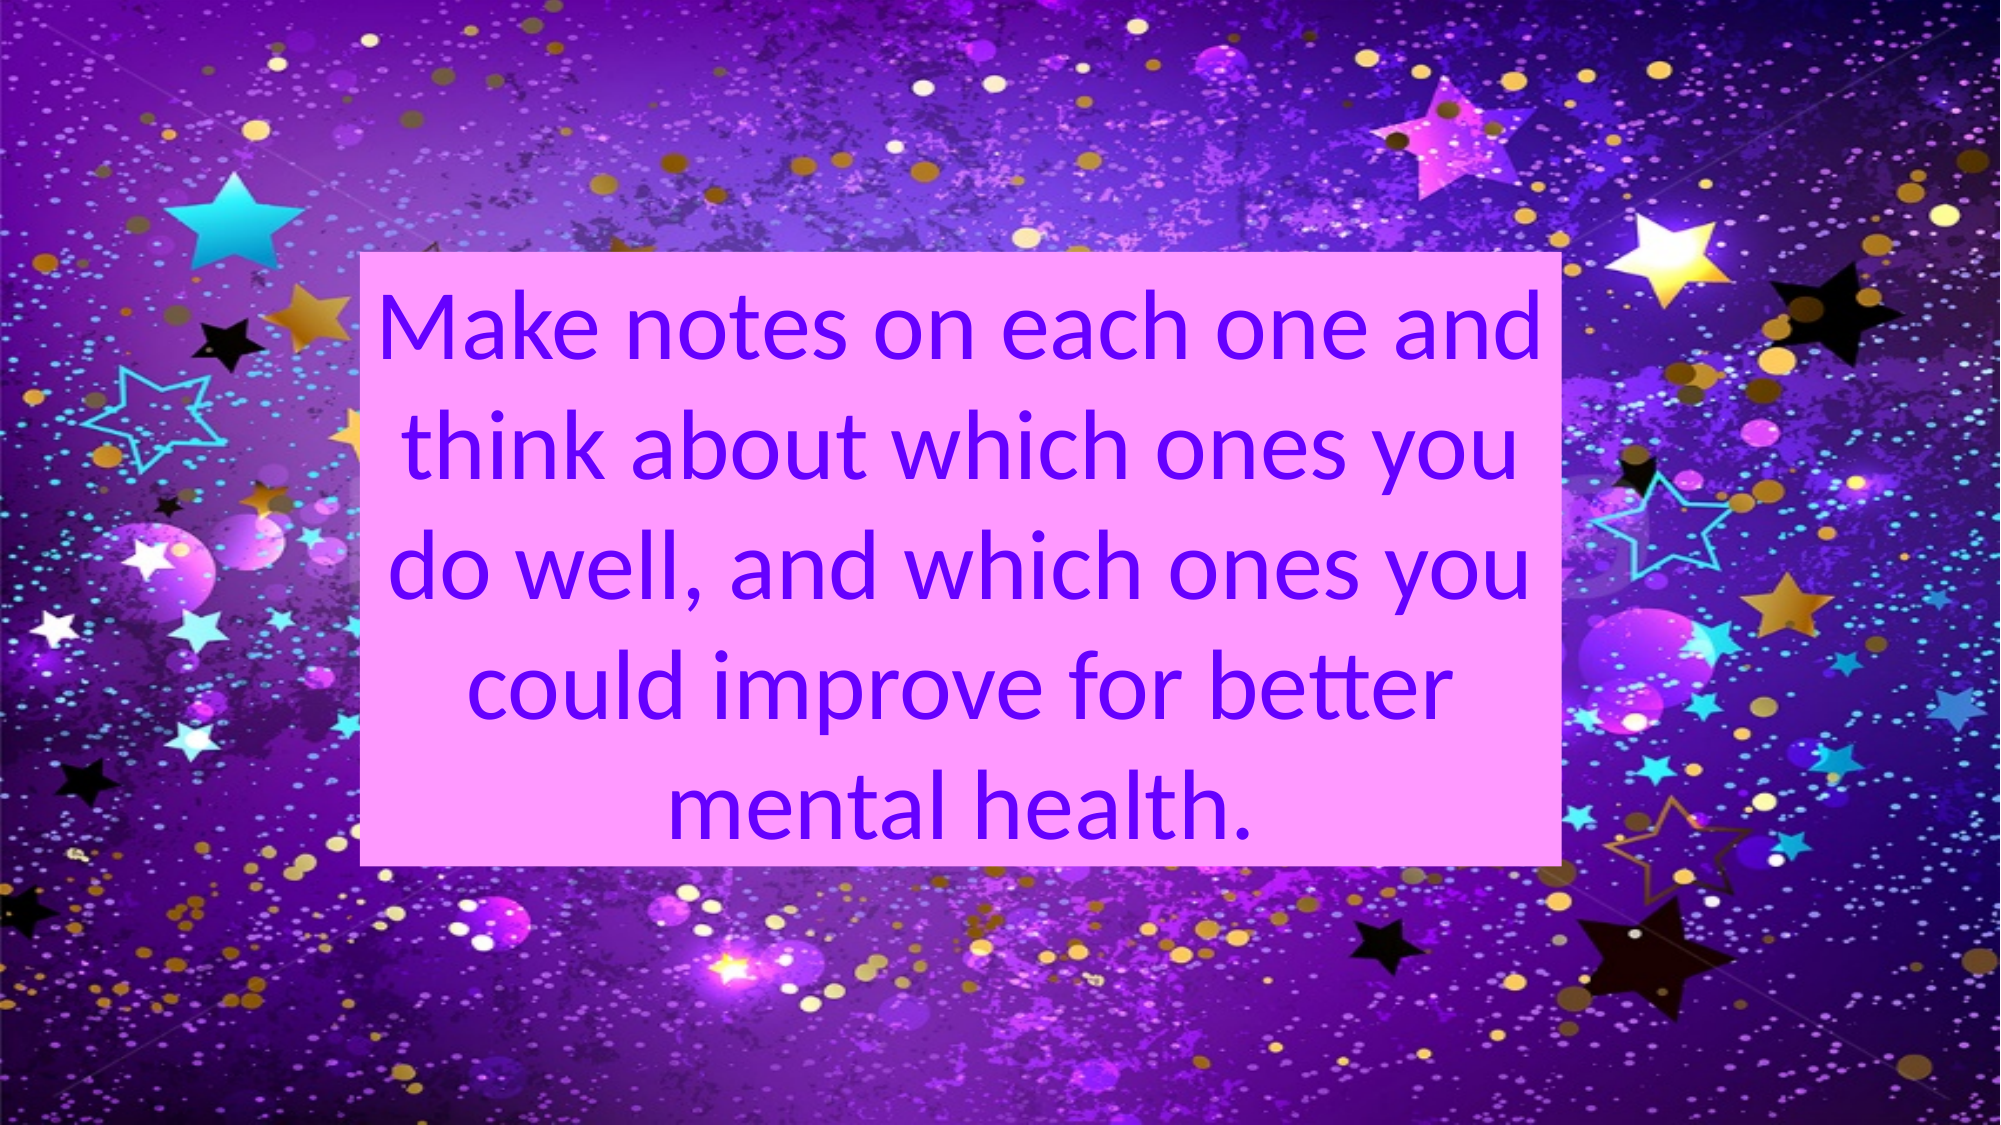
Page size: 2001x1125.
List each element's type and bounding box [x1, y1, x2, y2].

list [0, 0, 2000, 1125]
